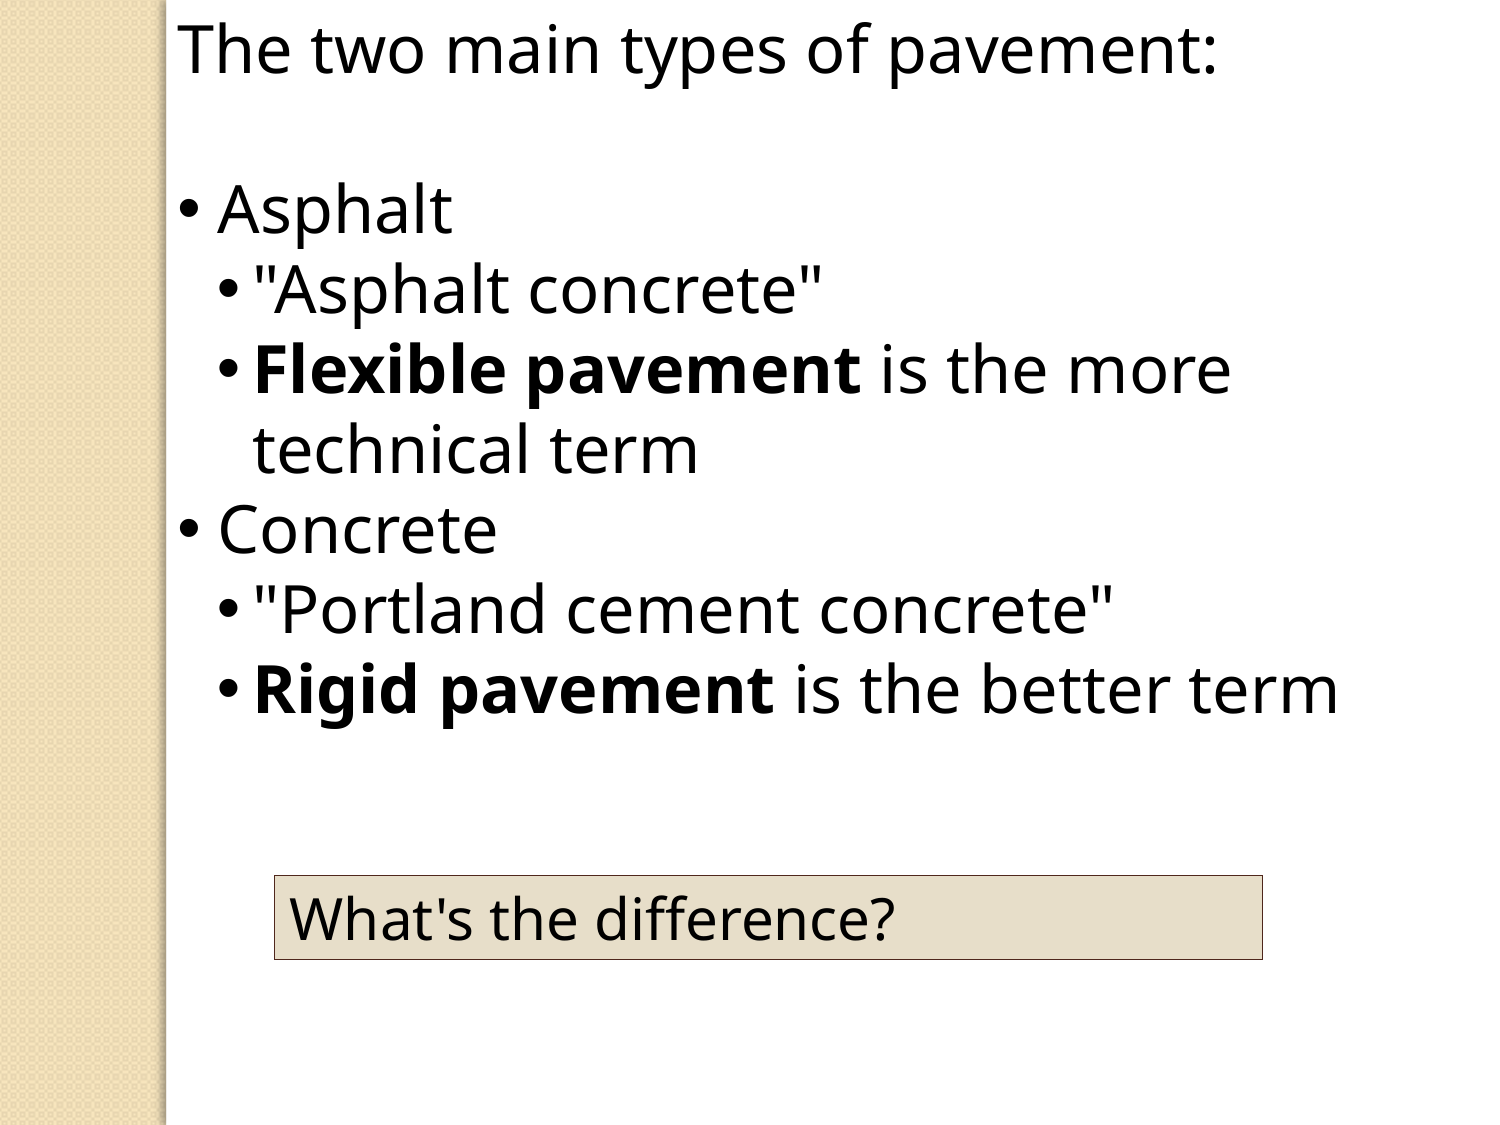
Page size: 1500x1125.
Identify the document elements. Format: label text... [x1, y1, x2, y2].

text_box What's the difference? [274, 875, 1263, 960]
text_box The two main types of pavement: Asphalt "Asphalt concrete" Flexible pavement is the more technical term Concrete "Portland cement concrete" Rigid pavement is the better term [162, 0, 1500, 735]
